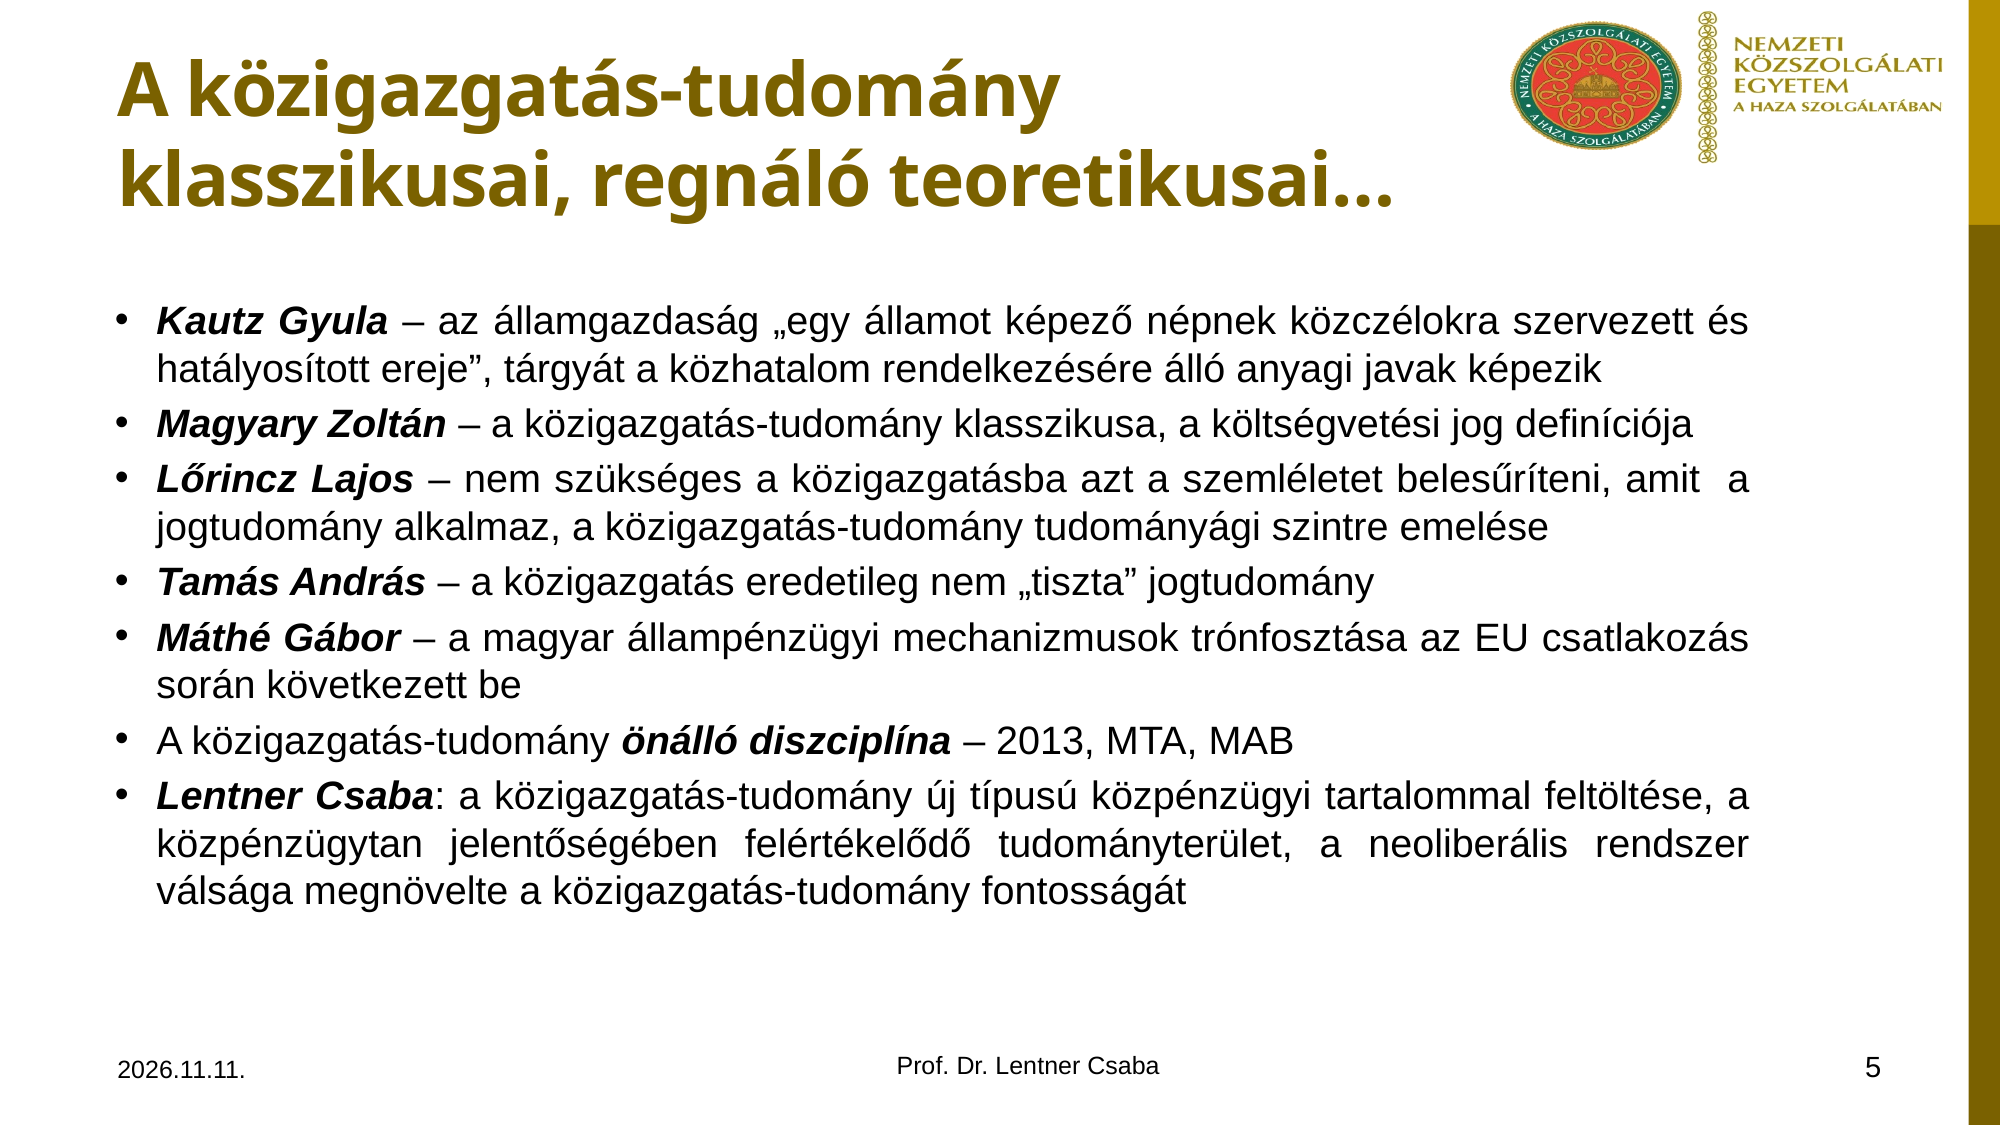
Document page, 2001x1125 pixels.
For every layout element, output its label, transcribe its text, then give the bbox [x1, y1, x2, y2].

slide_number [102, 1035, 701, 1094]
footer Prof. Dr. Lentner Csaba [763, 1035, 1294, 1094]
picture [1510, 3, 1961, 168]
list Kautz Gyula – az államgazdaság „egy államot képező népnek közczélokra szervezett és hatályosított ereje”, tárgyát a közhatalom rendelkezésére álló anyagi javak képezik Magyary Zoltán – a közigazgatás-tudomány klasszikusa, a költségvetési jog definíciója Lőrincz Lajos – nem szükséges a közigazgatásba azt a szemléletet belesűríteni, amit a jogtudomány alkalmaz, a közigazgatás-tudomány tudományági szintre emelése Tamás András – a közigazgatás eredetileg nem „tiszta” jogtudomány Máthé Gábor – a magyar állampénzügyi mechanizmusok trónfosztása az EU csatlakozás során következett be A közigazgatás-tudomány önálló diszciplína – 2013, MTA, MAB Lentner Csaba: a közigazgatás-tudomány új típusú közpénzügyi tartalommal feltöltése, a közpénzügytan jelentőségében felértékelődő tudományterület, a neoliberális rendszer válsága megnövelte a közigazgatás-tudomány fontosságát [99, 287, 1767, 1038]
title A közigazgatás-tudomány klasszikusai, regnáló teoretikusai… [102, 19, 1457, 245]
slide_number 5 [1850, 1023, 1969, 1108]
